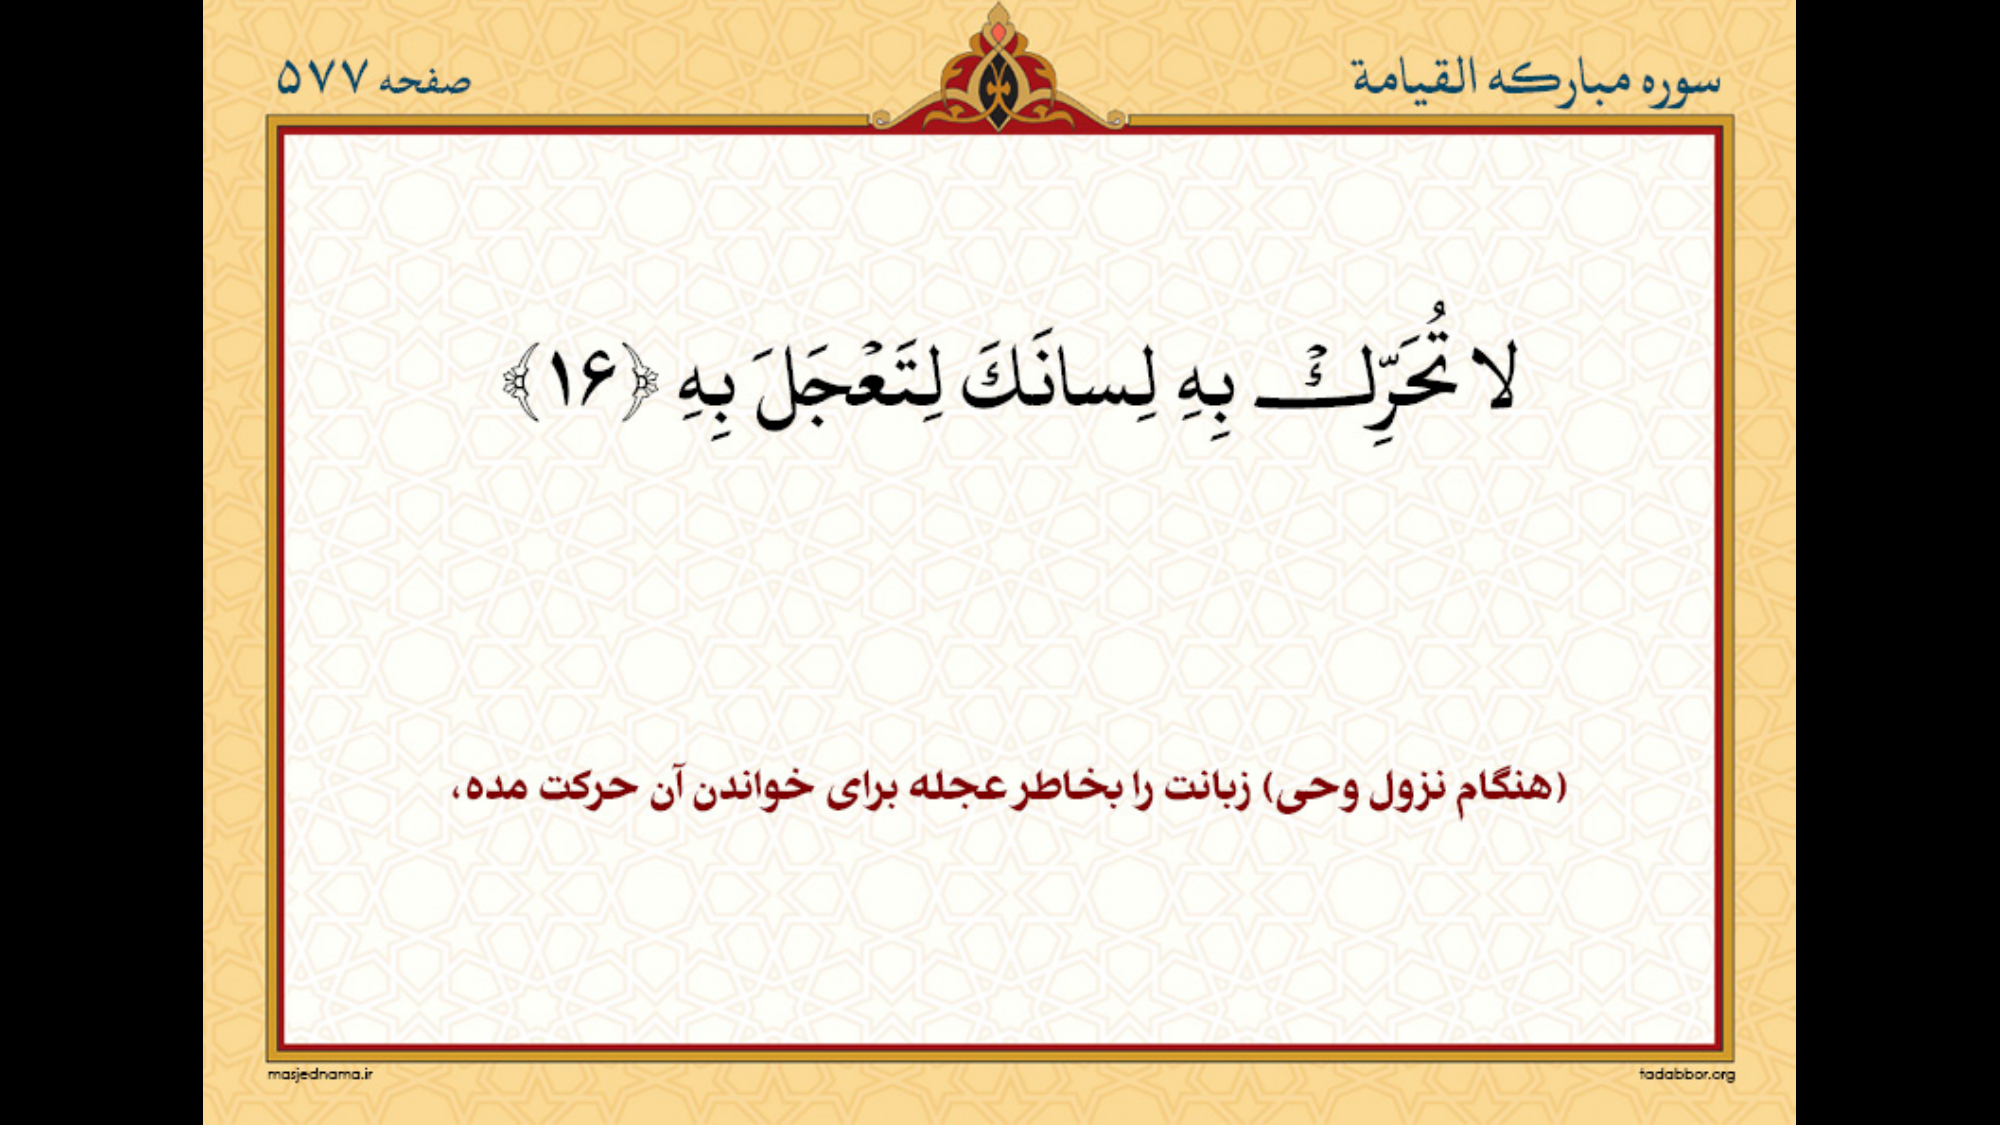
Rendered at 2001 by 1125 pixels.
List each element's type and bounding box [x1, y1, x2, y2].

picture [203, 0, 1796, 1125]
